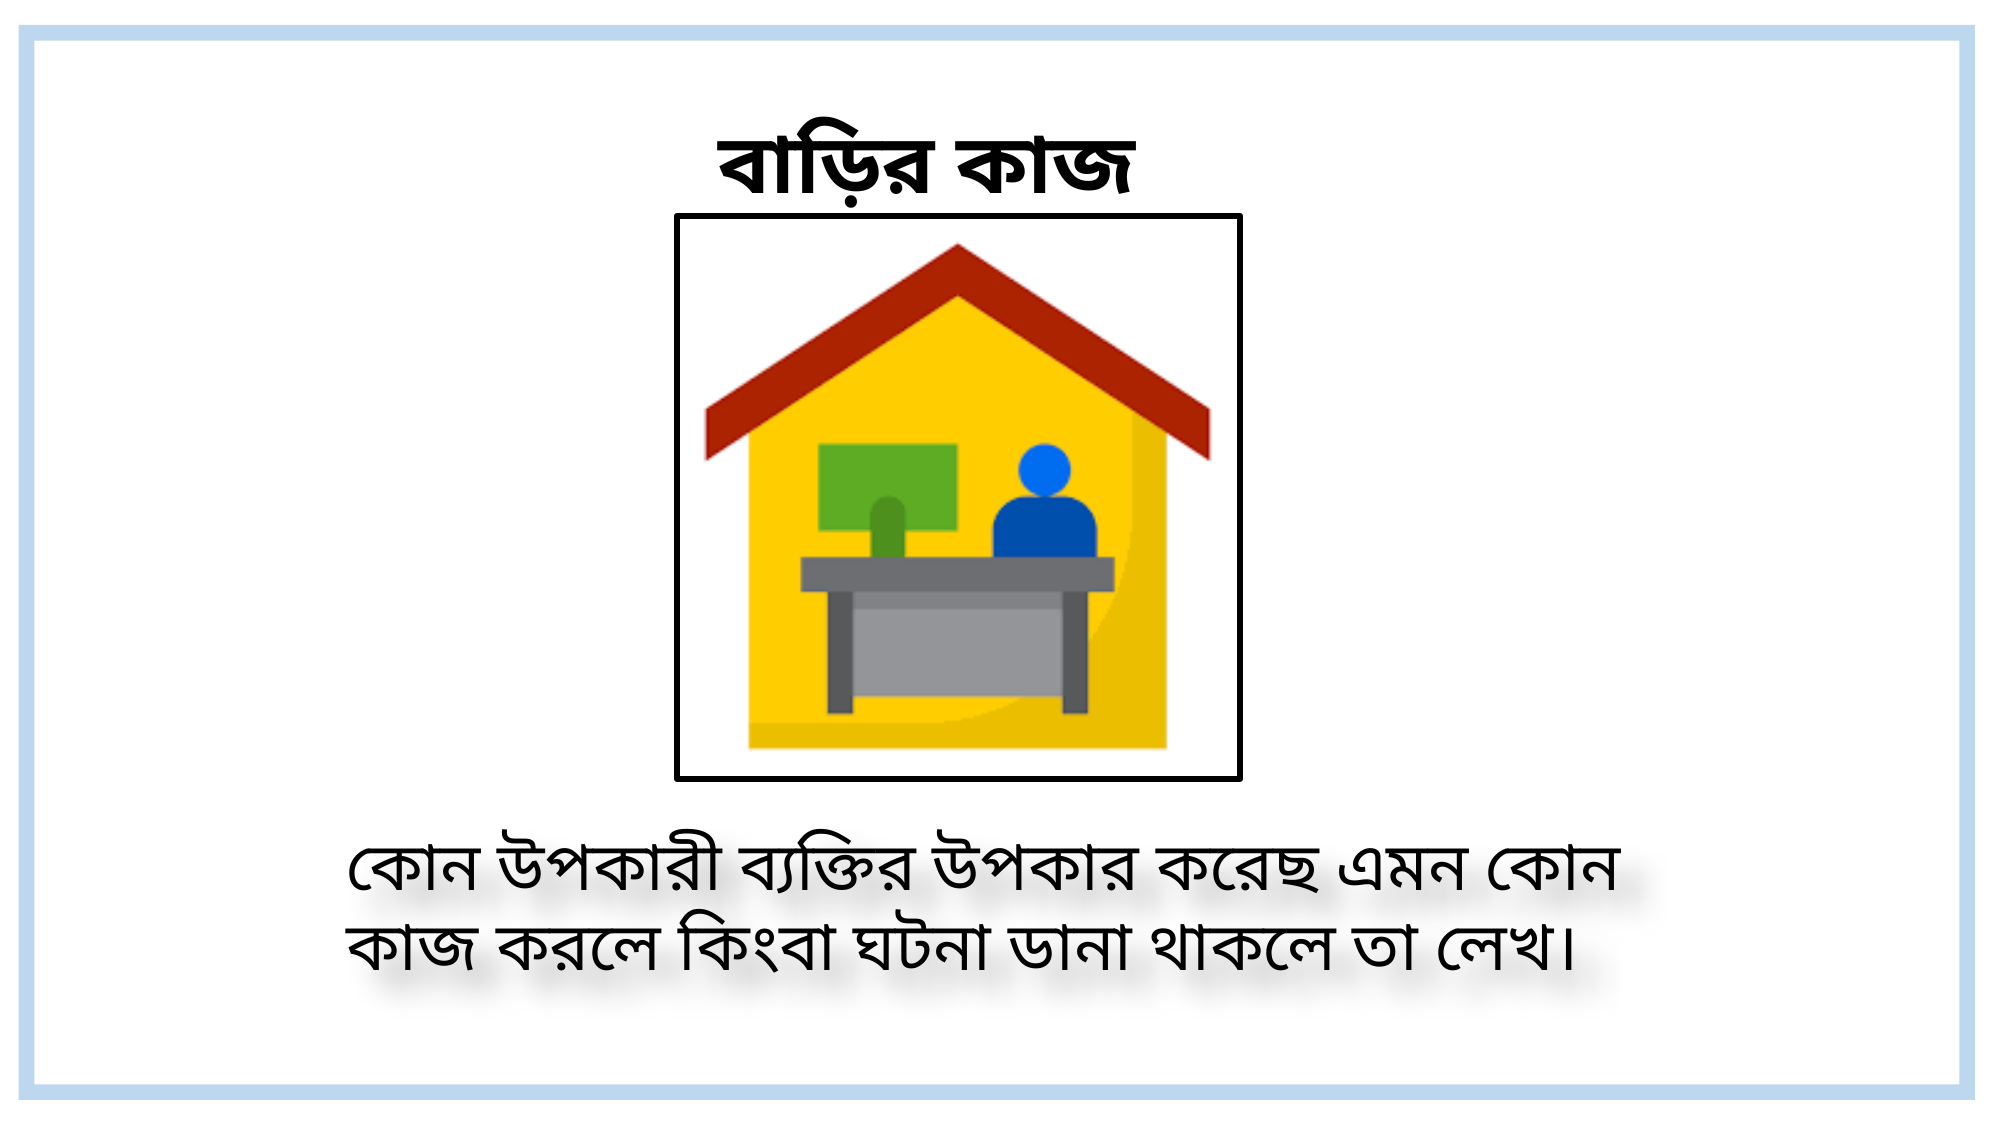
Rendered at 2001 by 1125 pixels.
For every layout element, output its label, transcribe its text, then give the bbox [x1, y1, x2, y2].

text_box কোন উপকারী ব্যক্তির উপকার করেছ এমন কোন কাজ করলে কিংবা ঘটনা ডানা থাকলে তা লেখ। [331, 816, 1729, 992]
text_box বাড়ির কাজ [703, 102, 1151, 213]
picture [680, 218, 1237, 776]
